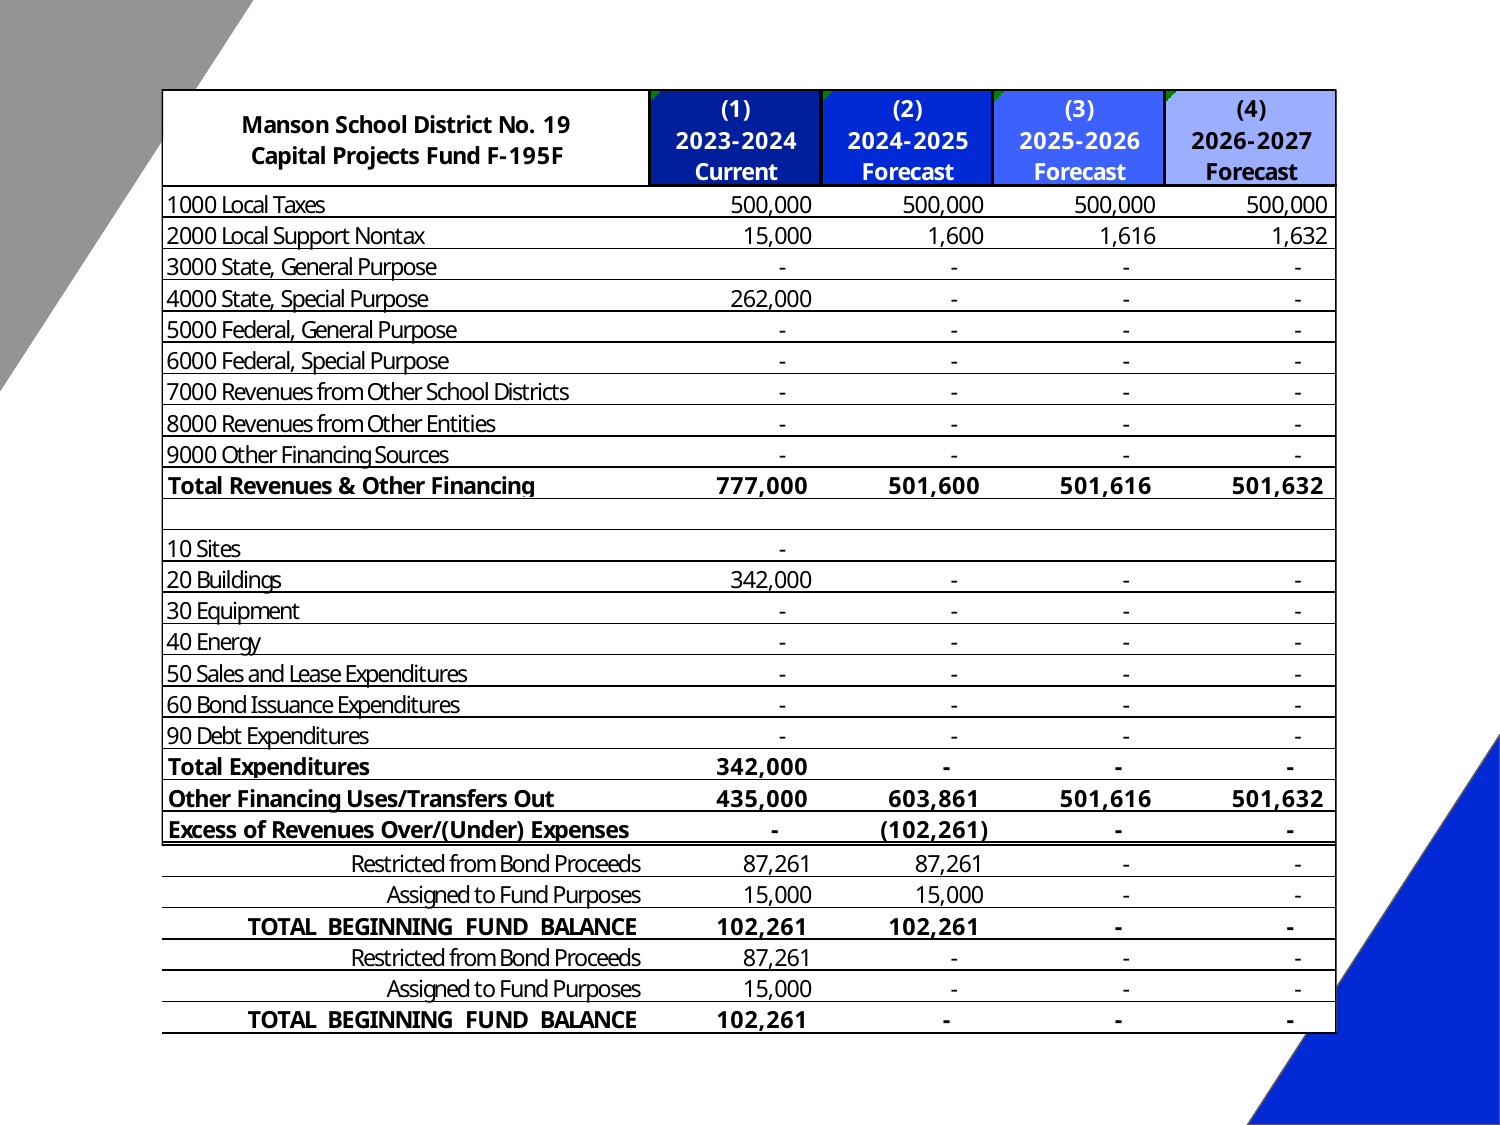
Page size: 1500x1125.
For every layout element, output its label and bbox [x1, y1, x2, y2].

text_box [161, 89, 1339, 1036]
text_box [1247, 734, 1500, 1125]
text_box [0, 0, 253, 391]
